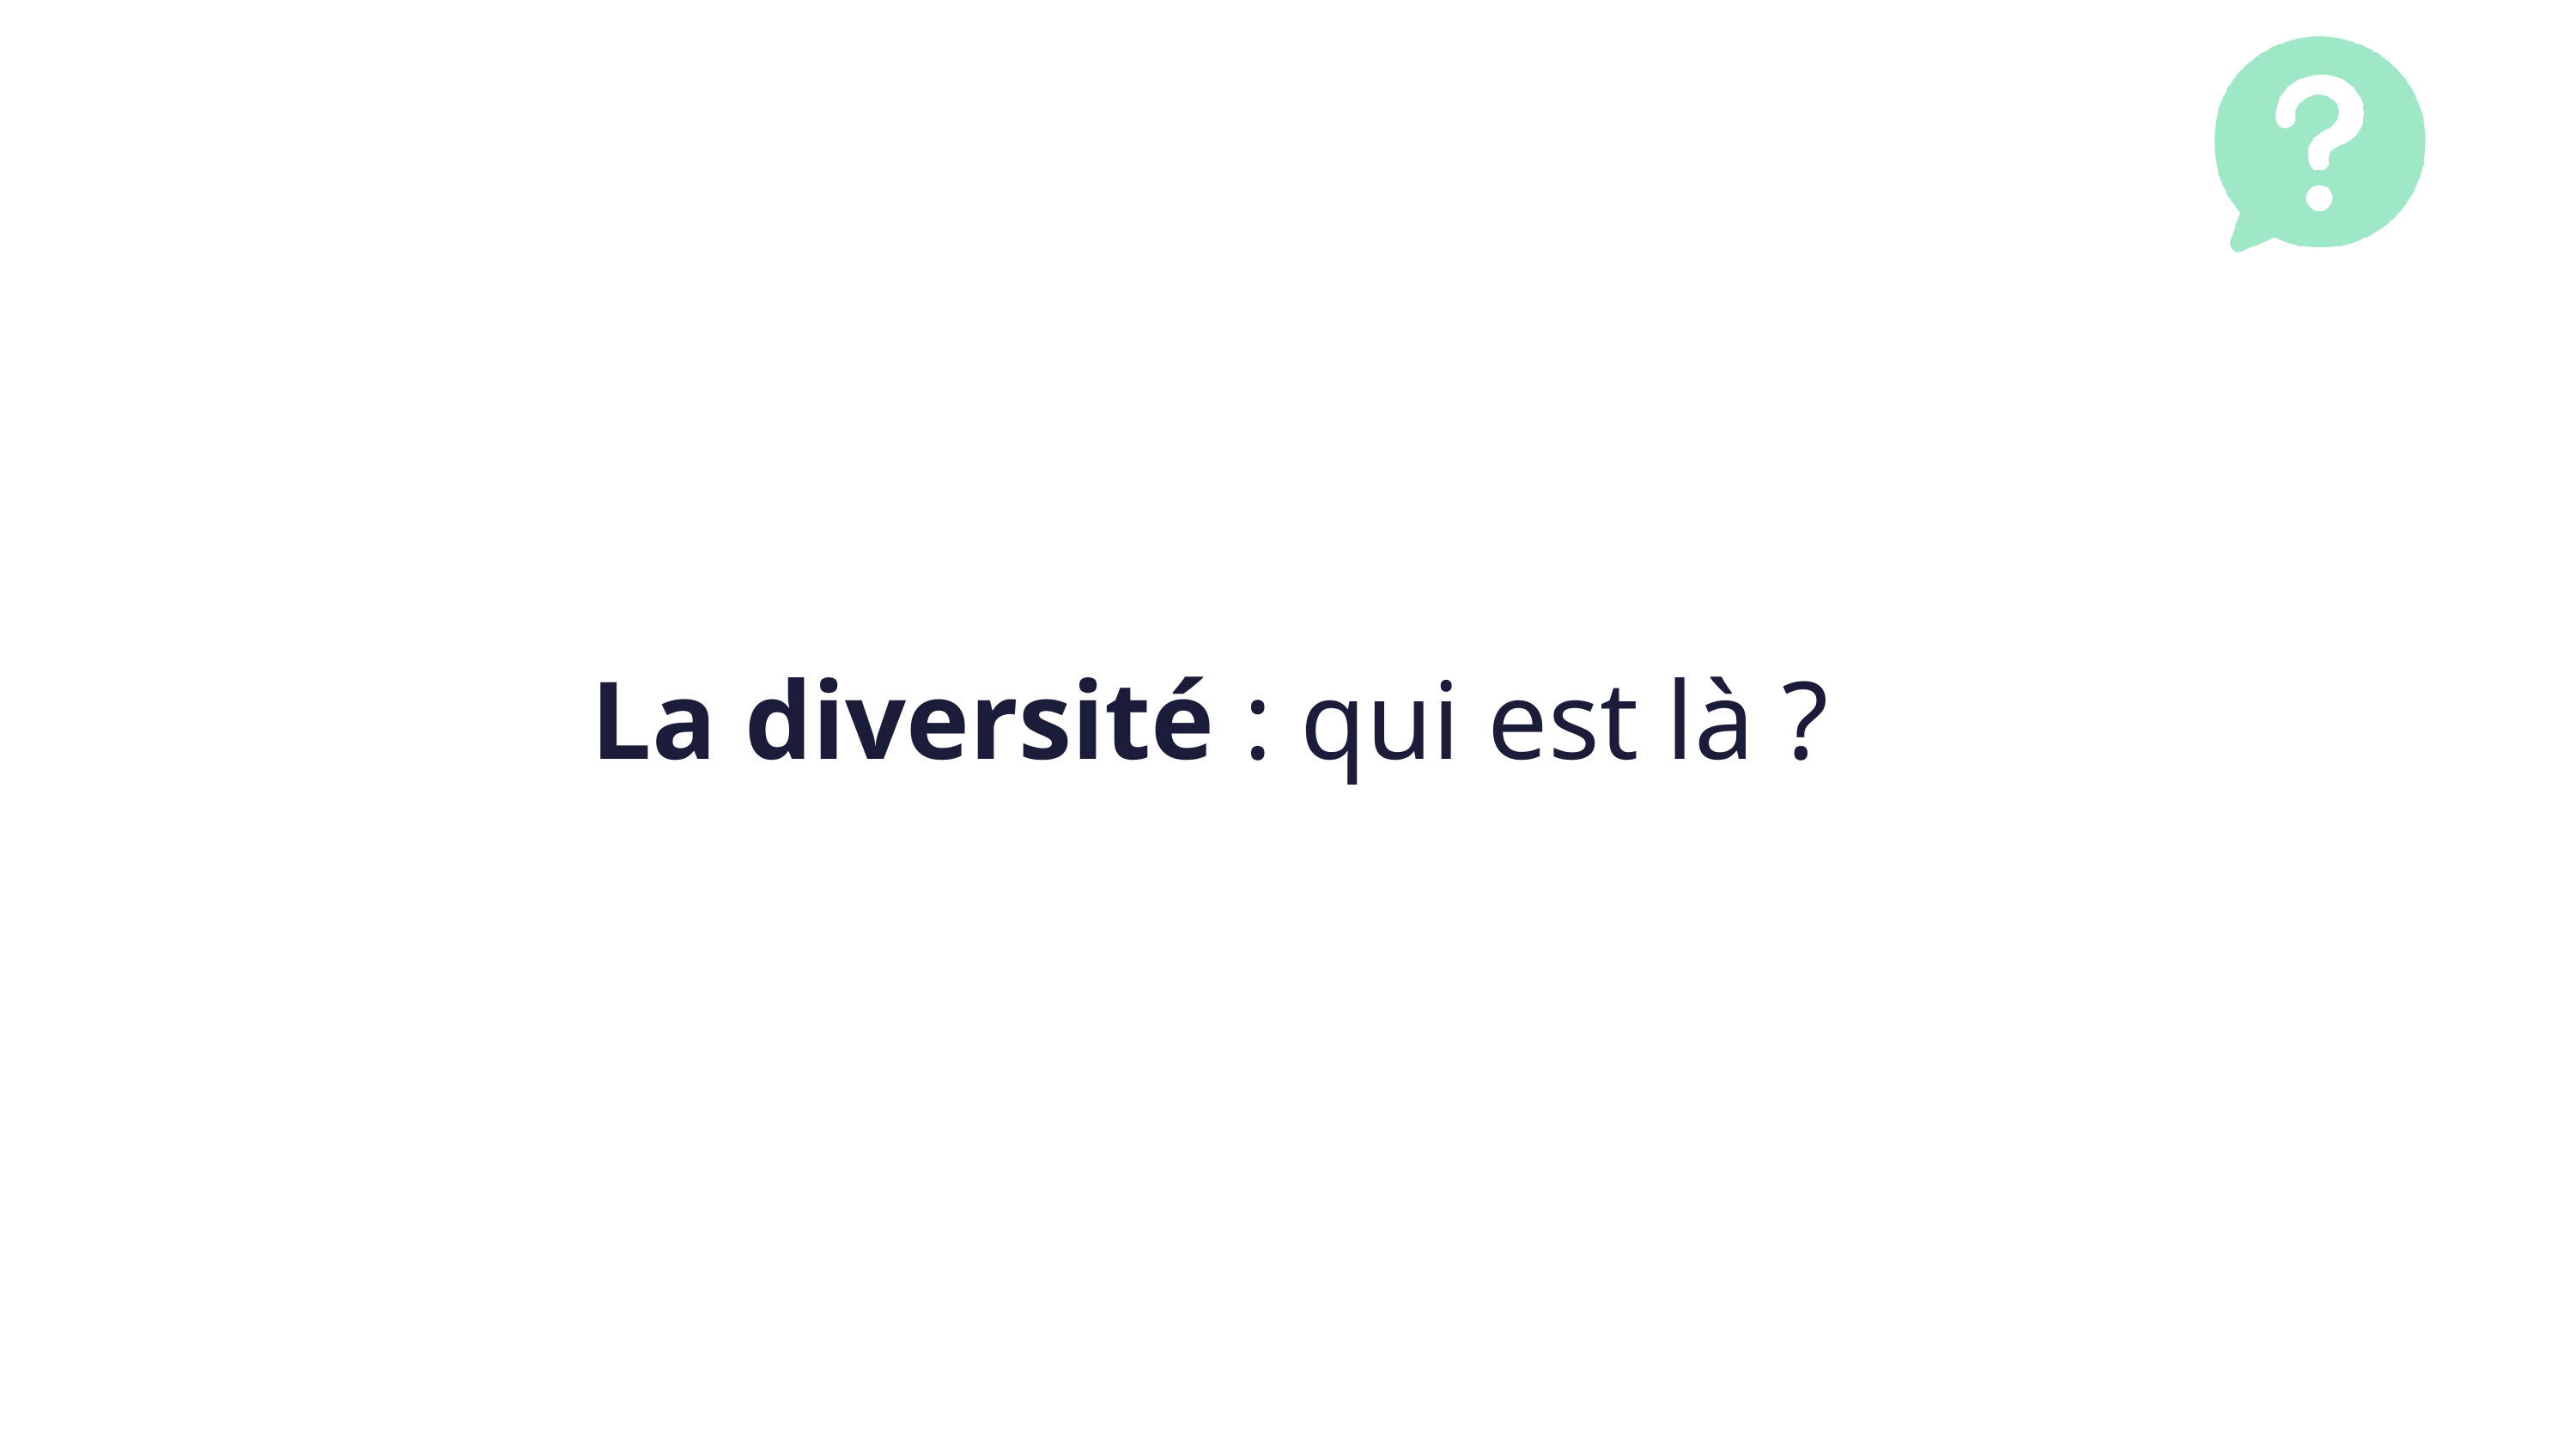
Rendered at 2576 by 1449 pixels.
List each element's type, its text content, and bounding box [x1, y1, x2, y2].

text_box La diversité : qui est là ? [591, 664, 1989, 781]
text_box [2210, 36, 2432, 254]
